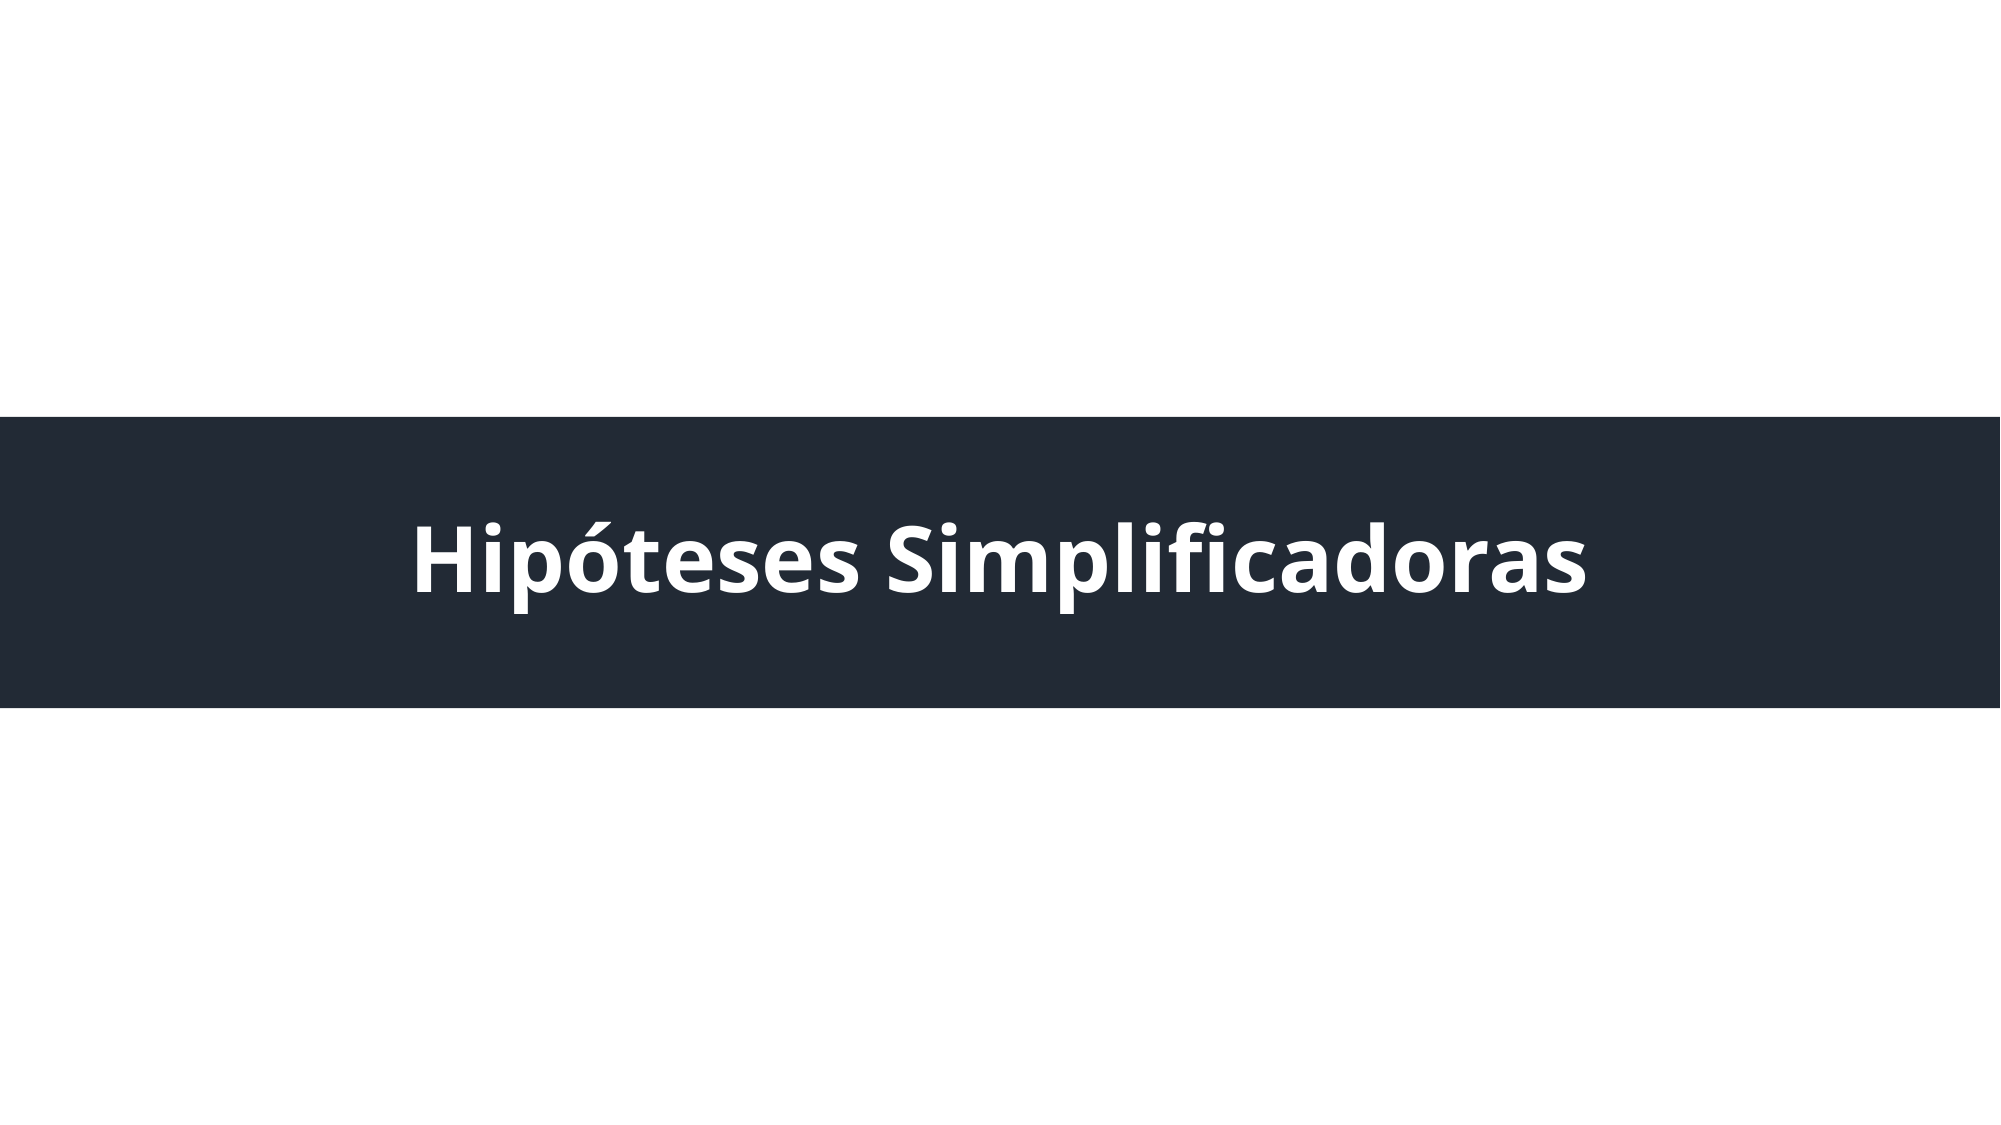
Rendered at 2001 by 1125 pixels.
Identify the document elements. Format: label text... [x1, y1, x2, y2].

text_box [0, 416, 2000, 709]
title Hipóteses Simplificadoras [137, 453, 1863, 672]
